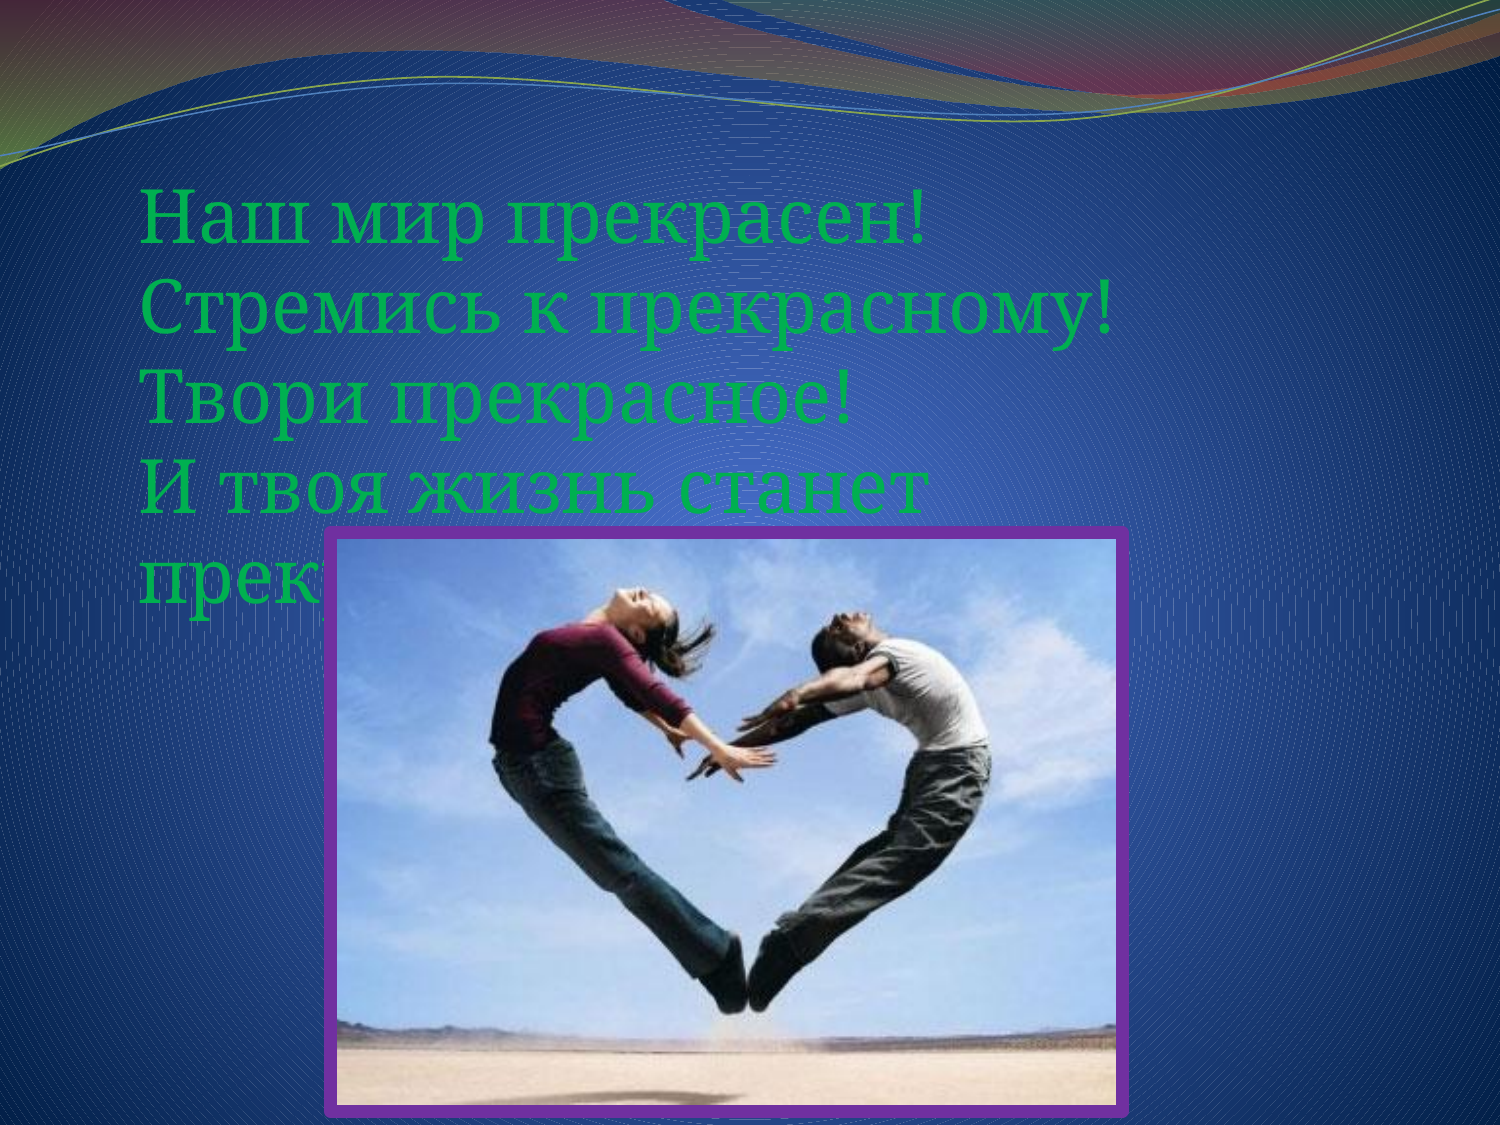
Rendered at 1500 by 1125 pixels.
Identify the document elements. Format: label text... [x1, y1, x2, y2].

text_box Наш мир прекрасен! Стремись к прекрасному! Твори прекрасное! И твоя жизнь станет прекрасной! [123, 160, 1365, 716]
title [1365, 243, 1471, 705]
picture [336, 538, 1117, 1106]
